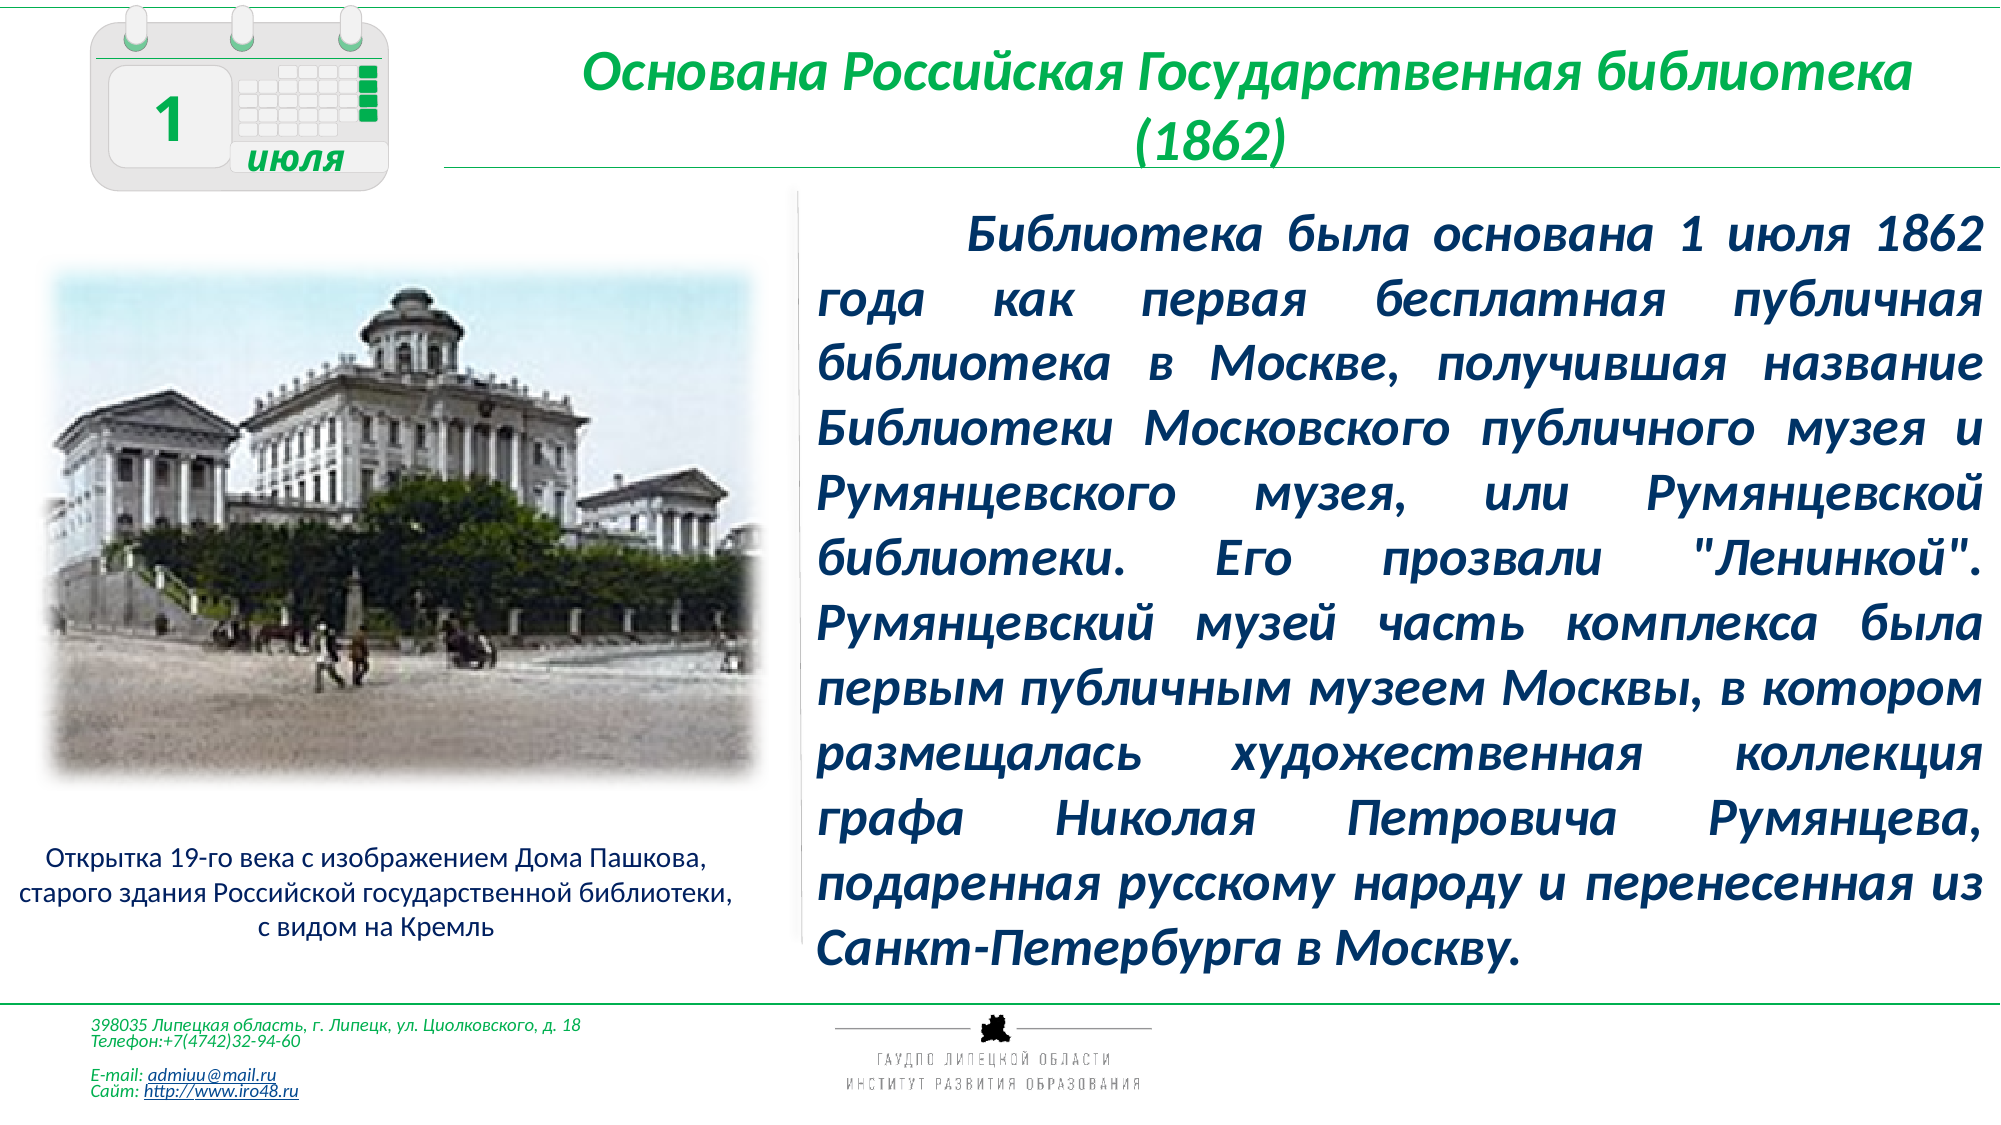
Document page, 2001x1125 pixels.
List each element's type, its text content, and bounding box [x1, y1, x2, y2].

picture [34, 253, 770, 792]
text_box Открытка 19-го века с изображением Дома Пашкова, старого здания Российской государственной библиотеки, с видом на Кремль [0, 830, 753, 951]
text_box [90, 5, 389, 191]
text_box Библиотека была основана 1 июля 1862 года как первая бесплатная публичная библиотека в Москве, получившая название Библиотеки Московского публичного музея и Румянцевского музея, или Румянцевской библиотеки. Его прозвали "Ленинкой". Румянцевский музей часть комплекса была первым публичным музеем Москвы, в котором размещалась художественная коллекция графа Николая Петровича Румянцева, подаренная русскому народу и перенесенная из Санкт-Петербурга в Москву. [801, 175, 2000, 998]
text_box 398035 Липецкая область, г. Липецк, ул. Циолковского, д. 18 Телефон:+7(4742)32-94-60 Е-mail: admiuu@mail.ru Сайт: http://www.iro48.ru [75, 1011, 692, 1125]
text_box Основана Российская Государственная библиотека (1862) [420, 43, 2000, 161]
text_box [797, 190, 803, 945]
picture [777, 1008, 1212, 1098]
